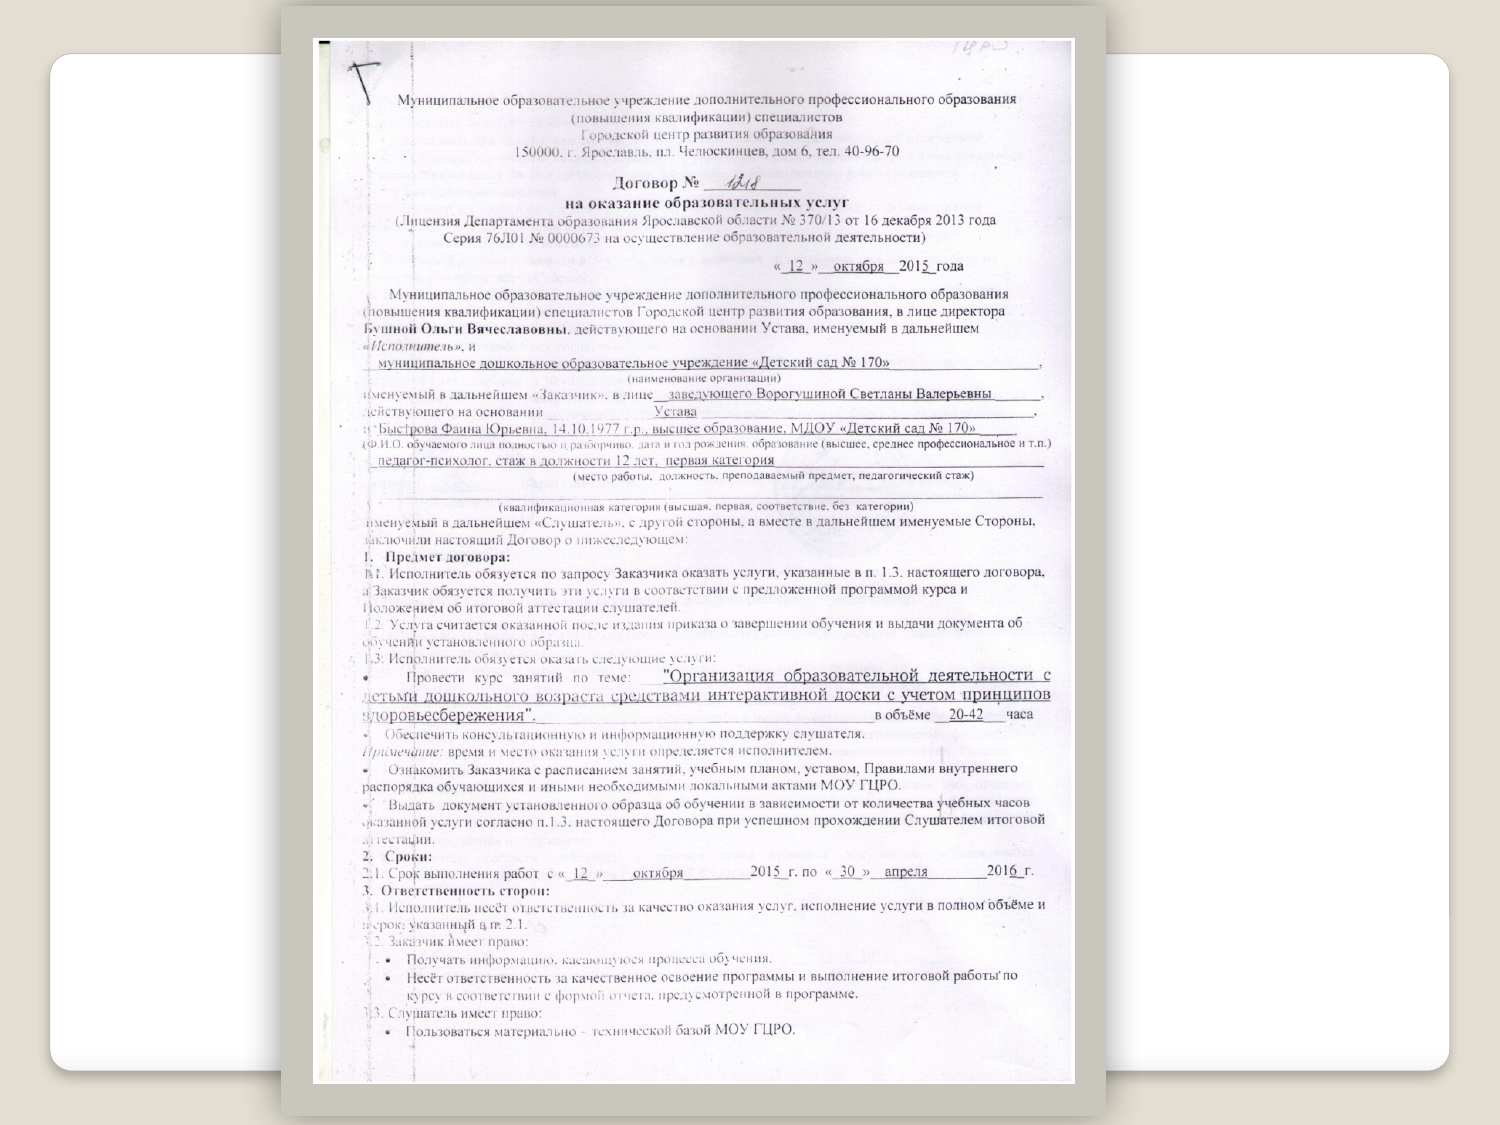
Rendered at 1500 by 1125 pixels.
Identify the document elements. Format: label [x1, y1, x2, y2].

picture [312, 37, 1076, 1085]
